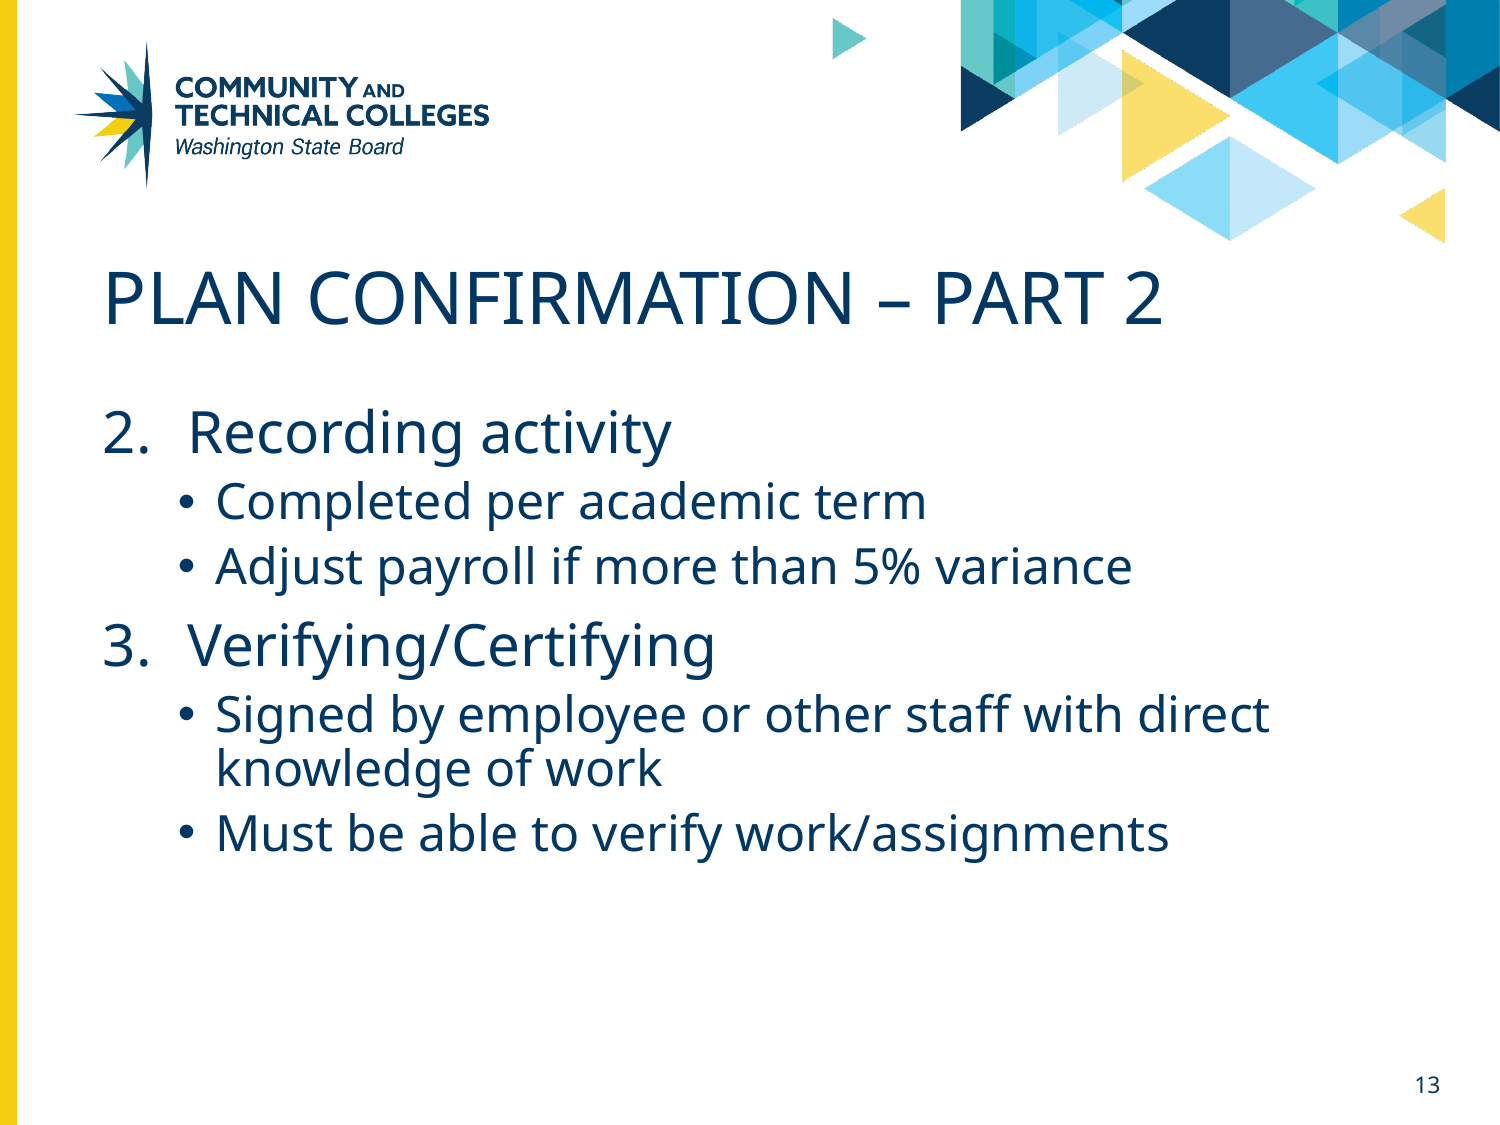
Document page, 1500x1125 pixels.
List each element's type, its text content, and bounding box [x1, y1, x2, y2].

title Plan confirmation – part 2 [88, 254, 1456, 385]
picture [832, 0, 1500, 243]
slide_number 13 [1378, 1063, 1456, 1103]
list Recording activity Completed per academic term Adjust payroll if more than 5% variance Verifying/Certifying Signed by employee or other staff with direct knowledge of work Must be able to verify work/assignments [88, 396, 1456, 1013]
picture [17, 25, 557, 228]
